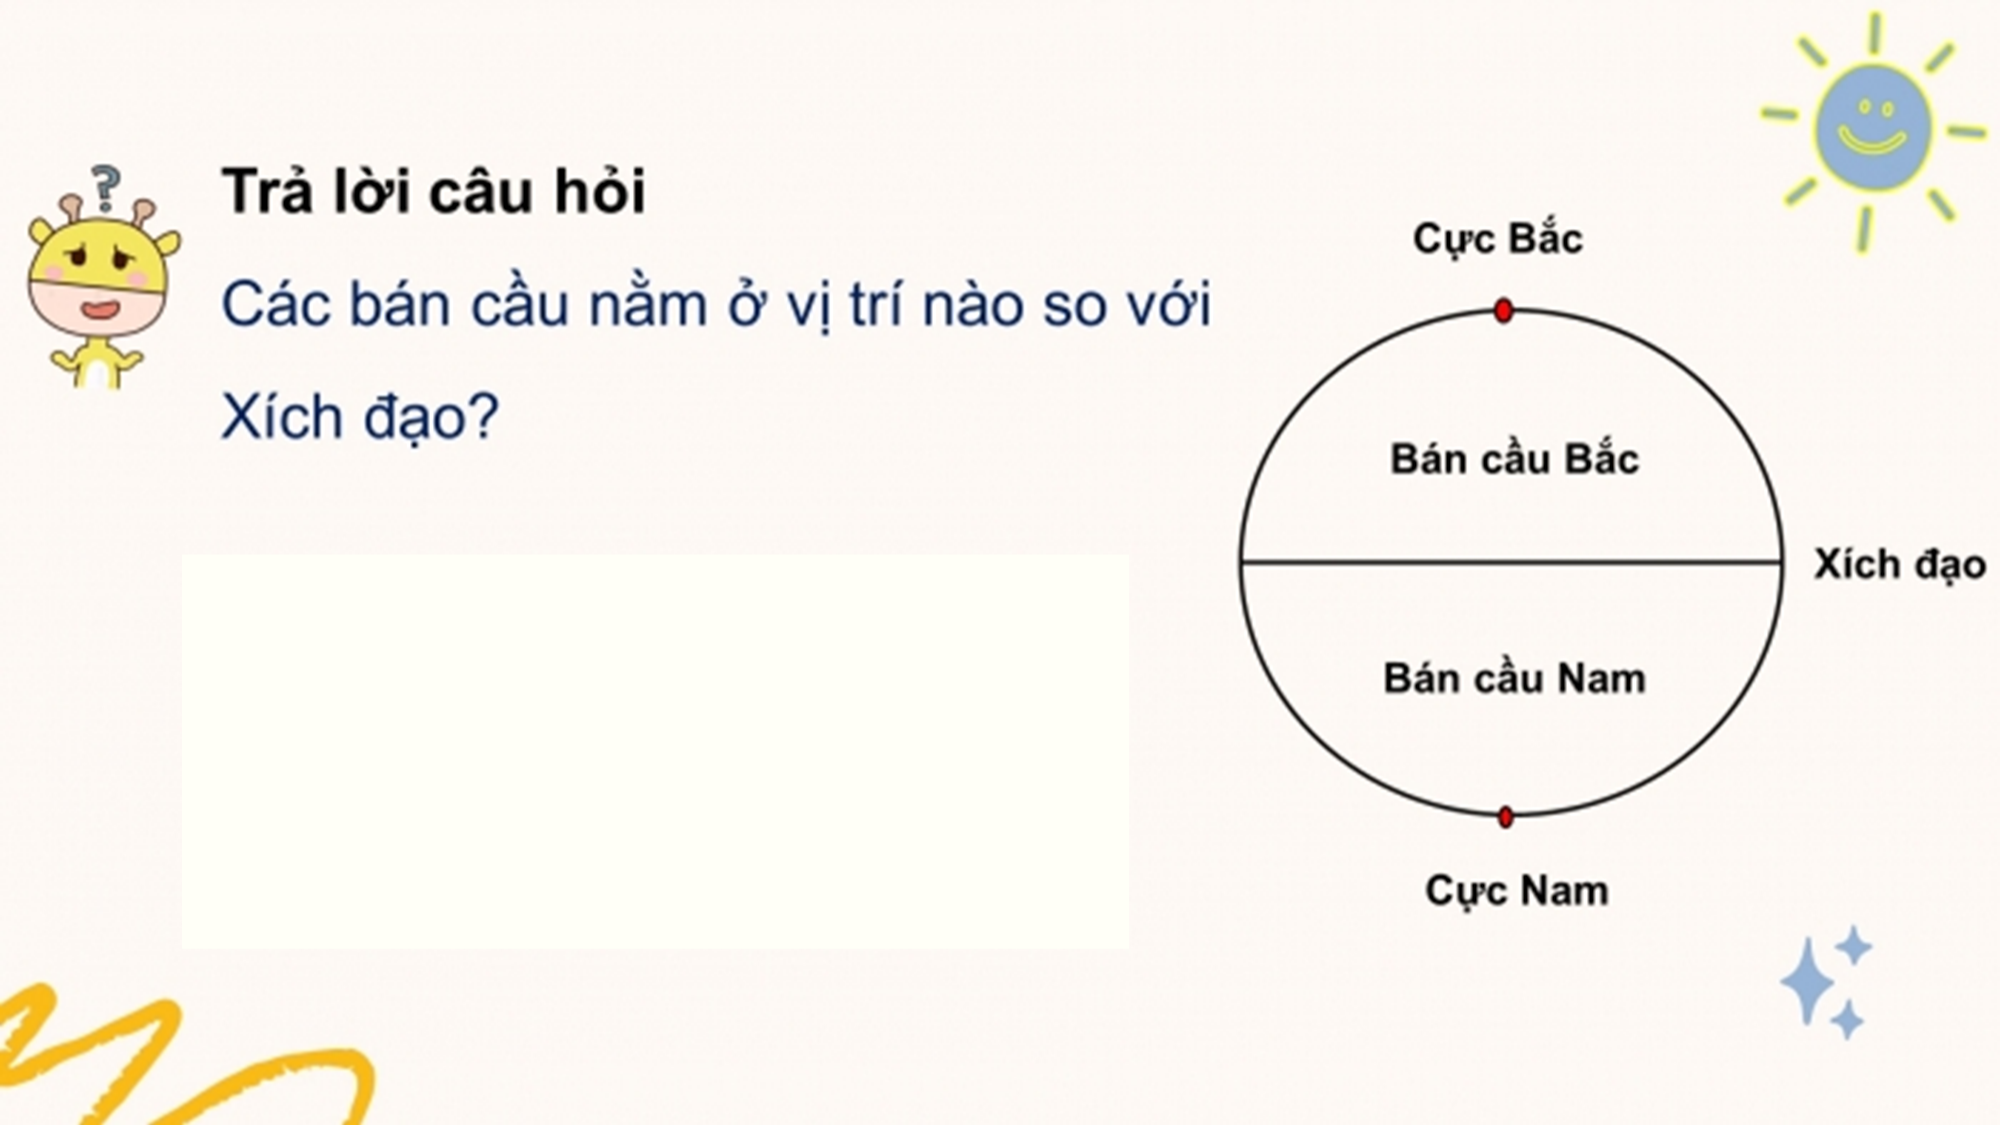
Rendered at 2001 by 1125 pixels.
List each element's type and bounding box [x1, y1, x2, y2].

list [0, 0, 2000, 1125]
